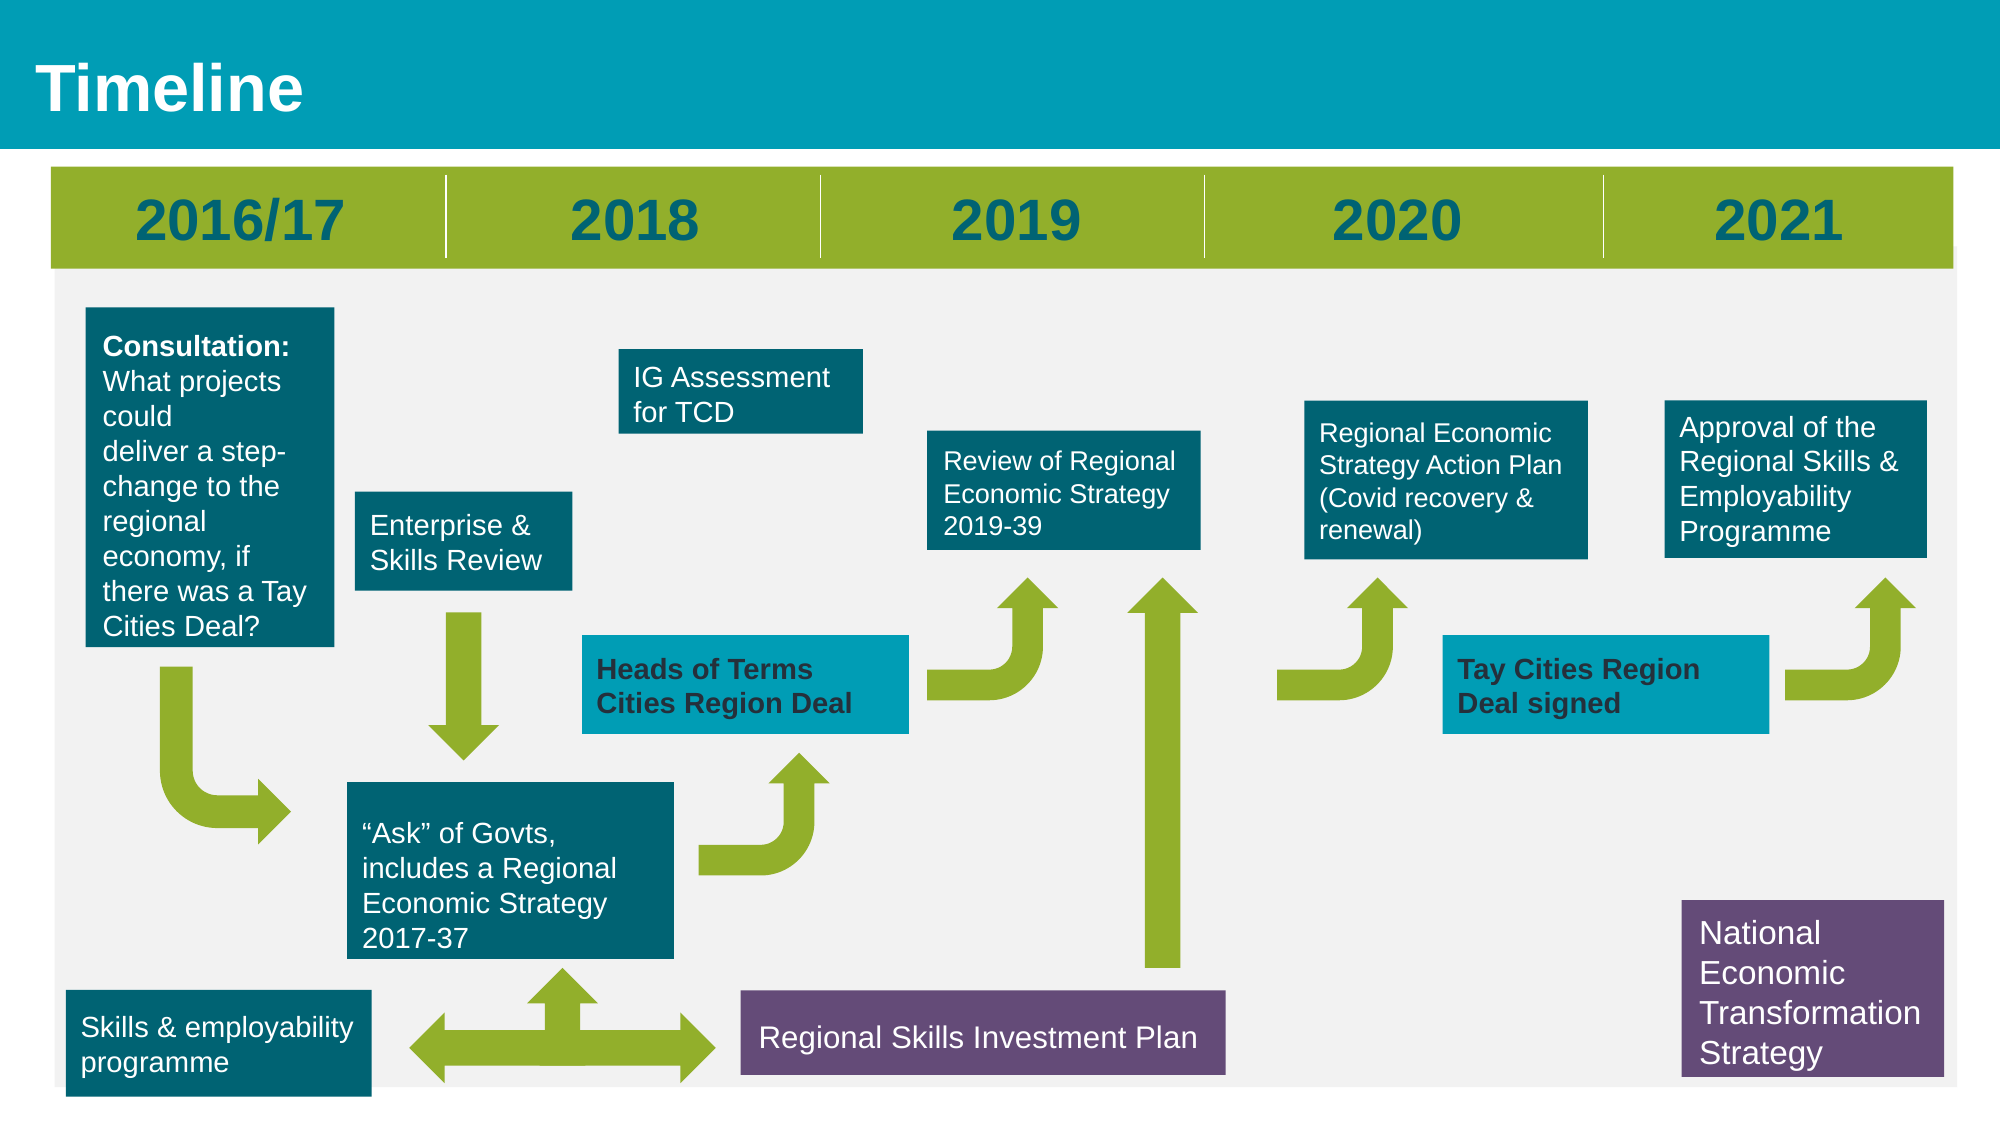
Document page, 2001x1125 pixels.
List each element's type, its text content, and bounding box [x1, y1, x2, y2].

text_box [85, 306, 336, 648]
text_box Consultation: What projects could deliver a step-change to the regional economy, if there was a Tay Cities Deal? [87, 319, 333, 650]
text_box [1442, 634, 1771, 642]
text_box Regional Economic Strategy Action Plan (Covid recovery & renewal) [1304, 407, 1588, 553]
text_box IG Assessment for TCD [618, 351, 863, 436]
text_box 2021 [1699, 174, 1860, 260]
text_box [50, 166, 1954, 270]
text_box Review of Regional Economic Strategy 2019-39 [928, 436, 1202, 549]
text_box [1681, 899, 1945, 1078]
text_box [581, 634, 910, 735]
text_box Enterprise & Skills Review [354, 499, 573, 584]
text_box [538, 1009, 718, 1086]
text_box [346, 781, 675, 960]
text_box Heads of Terms Cities Region Deal [581, 642, 909, 728]
text_box [1663, 399, 1928, 559]
text_box Skills & employability programme [65, 1001, 430, 1086]
text_box [65, 989, 373, 1001]
text_box [697, 751, 833, 877]
text_box 2019 [937, 174, 1097, 260]
text_box Regional Skills Investment Plan [741, 1009, 1226, 1062]
text_box [618, 348, 864, 435]
text_box [158, 665, 293, 847]
text_box [65, 1086, 373, 1098]
text_box [1783, 576, 1919, 702]
text_box 2016/17 [120, 174, 362, 260]
text_box [354, 584, 573, 592]
text_box [1303, 399, 1589, 560]
text_box [740, 989, 1227, 1076]
text_box [1442, 728, 1771, 735]
text_box 2018 [555, 174, 716, 260]
text_box Tay Cities Region Deal signed [1442, 642, 1771, 728]
text_box Timeline [0, 0, 2000, 150]
text_box [524, 966, 601, 1029]
text_box “Ask” of Govts, includes a Regional Economic Strategy 2017-37 [347, 807, 675, 962]
text_box [354, 491, 573, 499]
text_box [53, 245, 1958, 1088]
text_box [425, 611, 502, 762]
text_box [407, 1009, 538, 1086]
text_box National Economic Transformation Strategy [1684, 904, 1947, 1079]
text_box [926, 430, 1202, 551]
text_box [926, 576, 1061, 702]
text_box [1276, 576, 1411, 702]
text_box [1124, 576, 1201, 970]
text_box 2020 [1318, 174, 1478, 260]
text_box Approval of the Regional Skills & Employability Programme [1664, 400, 1927, 555]
